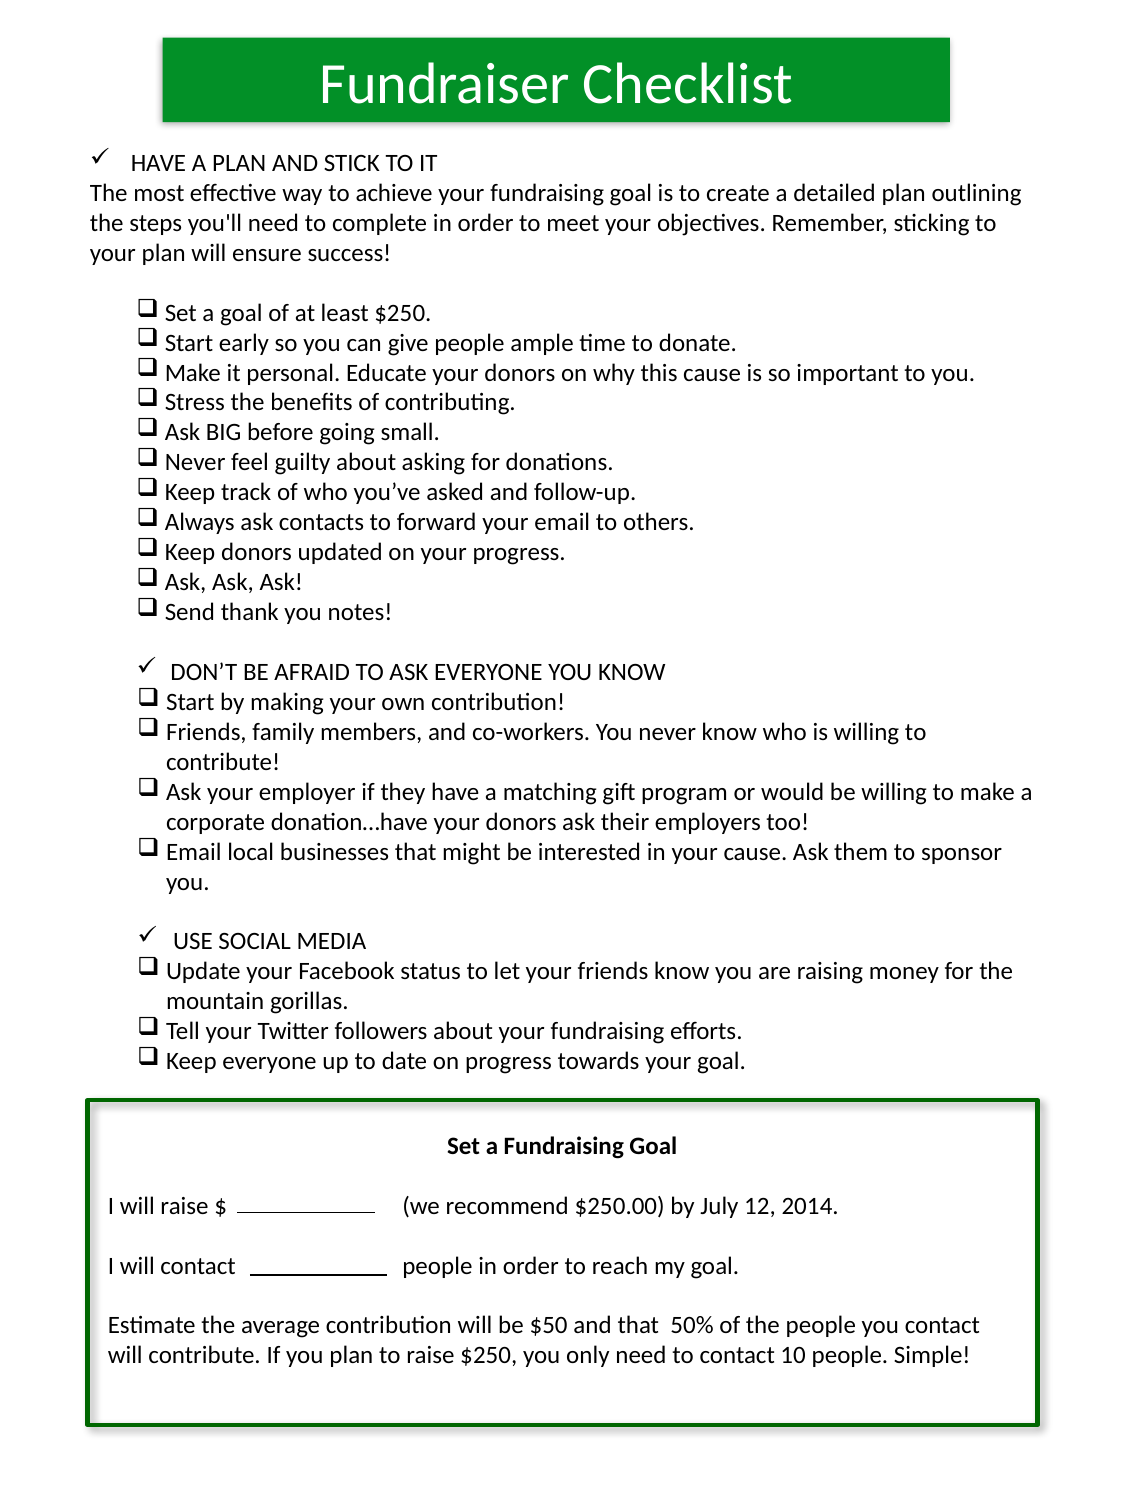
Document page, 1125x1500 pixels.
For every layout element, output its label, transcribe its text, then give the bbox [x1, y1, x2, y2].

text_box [87, 1099, 1038, 1426]
text_box HAVE A PLAN AND STICK TO IT The most effective way to achieve your fundraising goal is to create a detailed plan outlining the steps you'll need to complete in order to meet your objectives. Remember, sticking to your plan will ensure success! Set a goal of at least $250. Start early so you can give people ample time to donate. Make it personal. Educate your donors on why this cause is so important to you. Stress the benefits of contributing. Ask BIG before going small. Never feel guilty about asking for donations. Keep track of who you’ve asked and follow-up. Always ask contacts to forward your email to others. Keep donors updated on your progress. Ask, Ask, Ask! Send thank you notes! Don’t be afraid to ask everyone you know Start by making your own contribution! Friends, family members, and co-workers. You never know who is willing to contribute! Ask your employer if they have a matching gift program or would be willing to make a corporate donation…have your donors ask their employers too! Email local businesses that might be interested in your cause. Ask them to sponsor you. Use social media Update your Facebook status to let your friends know you are raising money for the mountain gorillas. Tell your Twitter followers about your fundraising efforts. Keep everyone up to date on progress towards your goal. [74, 109, 1050, 1262]
text_box Fundraiser Checklist [162, 37, 950, 123]
